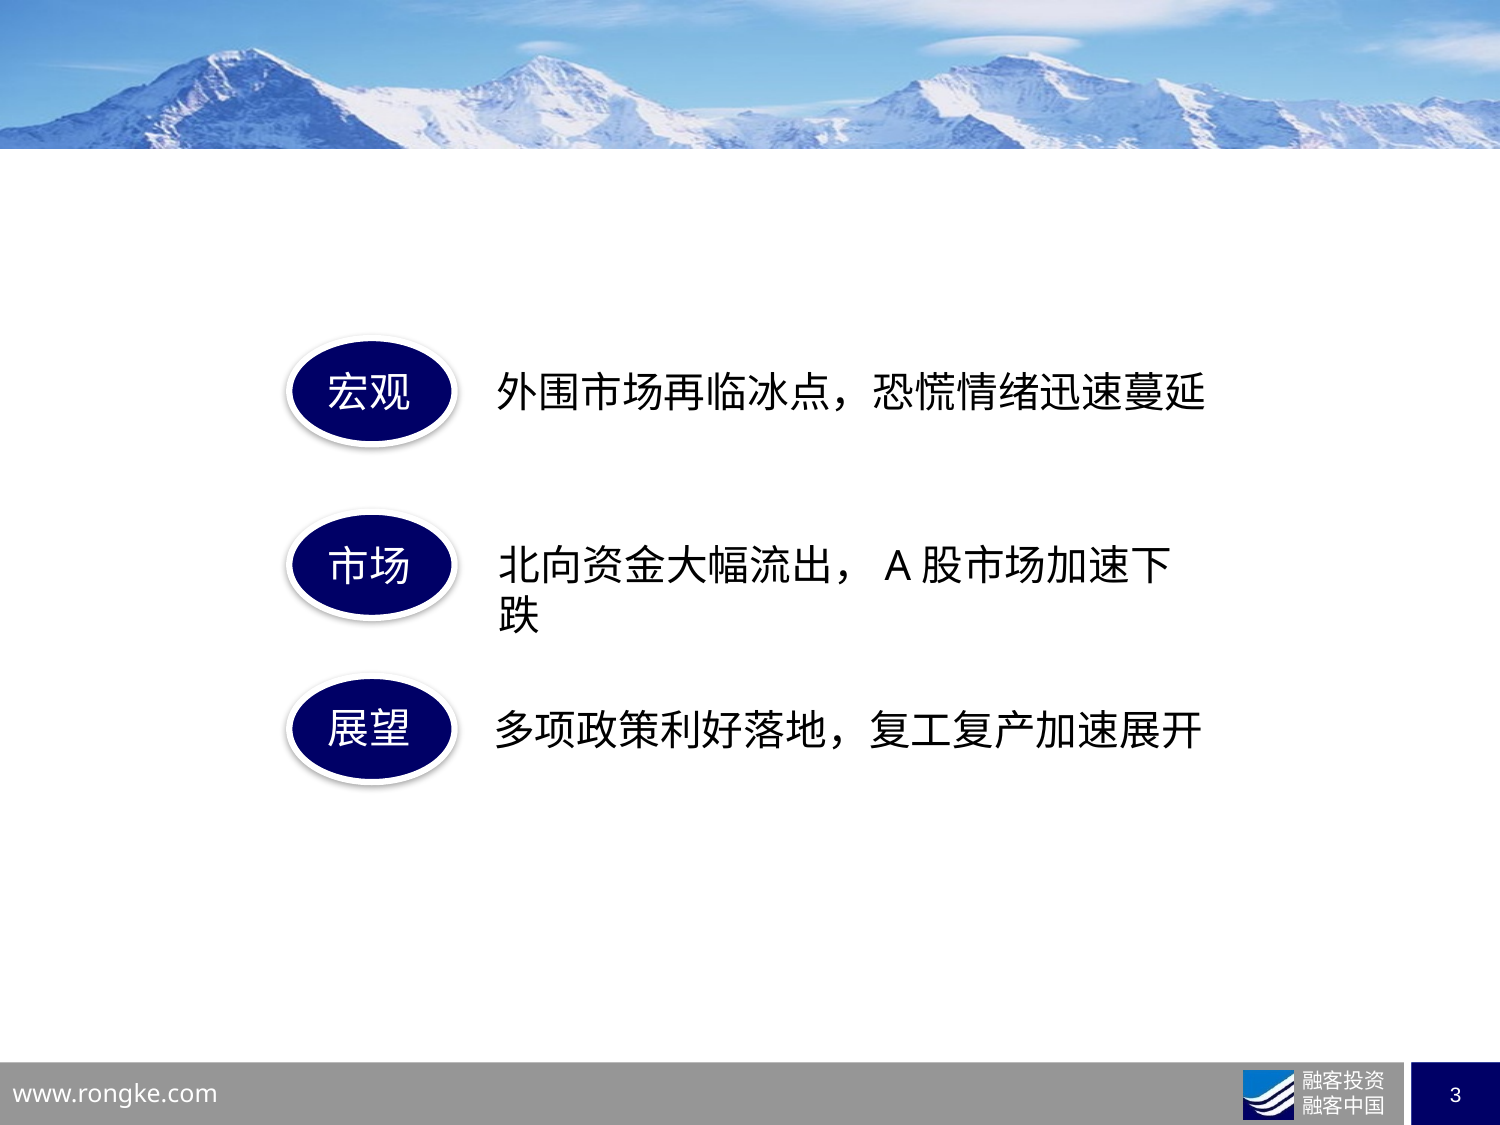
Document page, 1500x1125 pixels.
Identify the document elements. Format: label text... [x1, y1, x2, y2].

text_box 展望 [312, 694, 431, 759]
text_box 宏观 [312, 358, 431, 424]
text_box [286, 334, 458, 448]
text_box [286, 508, 458, 622]
text_box 多项政策利好落地，复工复产加速展开 [478, 696, 1219, 762]
picture [1243, 1070, 1294, 1120]
picture [0, 0, 1500, 149]
text_box 外围市场再临冰点，恐慌情绪迅速蔓延 [482, 358, 1223, 424]
text_box [286, 672, 458, 786]
text_box 市场 [312, 532, 431, 597]
text_box 北向资金大幅流出，A股市场加速下跌 [484, 531, 1211, 647]
